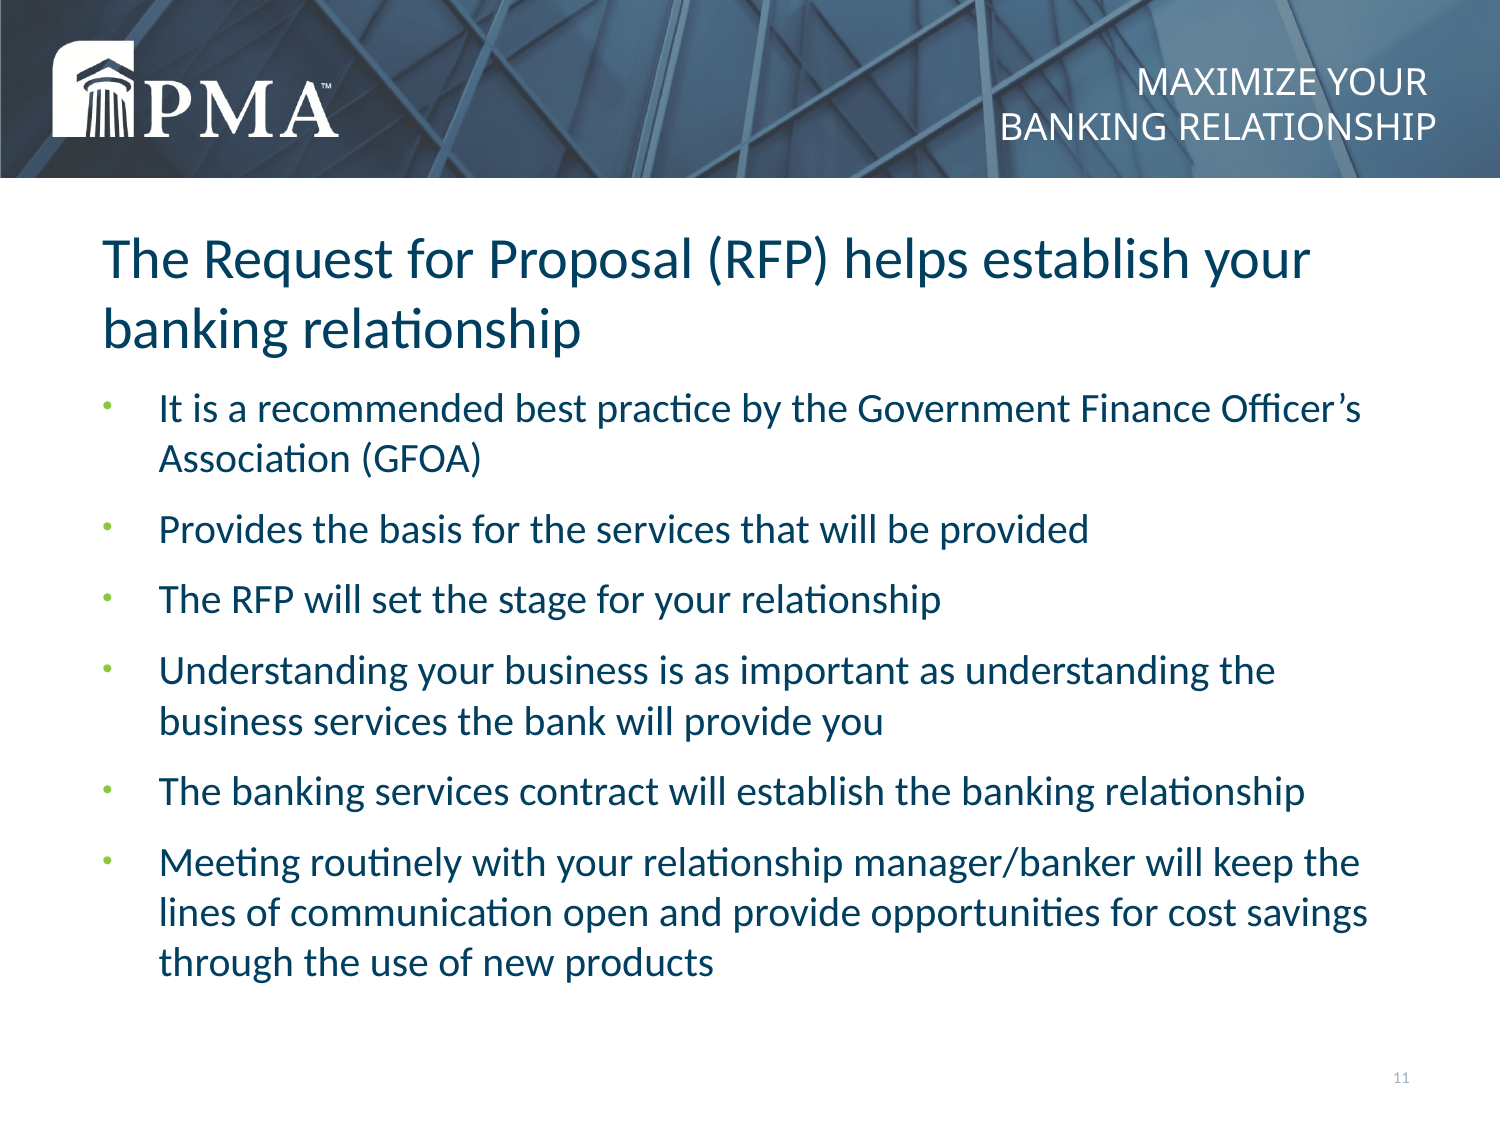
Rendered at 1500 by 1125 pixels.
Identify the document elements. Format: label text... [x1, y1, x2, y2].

slide_number 11 [1074, 1059, 1425, 1120]
picture [0, 0, 1500, 178]
title Maximize your banking relationship [637, 50, 1453, 136]
text_box The Request for Proposal (RFP) helps establish your banking relationship It is a recommended best practice by the Government Finance Officer’s Association (GFOA) Provides the basis for the services that will be provided The RFP will set the stage for your relationship Understanding your business is as important as understanding the business services the bank will provide you The banking services contract will establish the banking relationship Meeting routinely with your relationship manager/banker will keep the lines of communication open and provide opportunities for cost savings through the use of new products [87, 212, 1430, 928]
